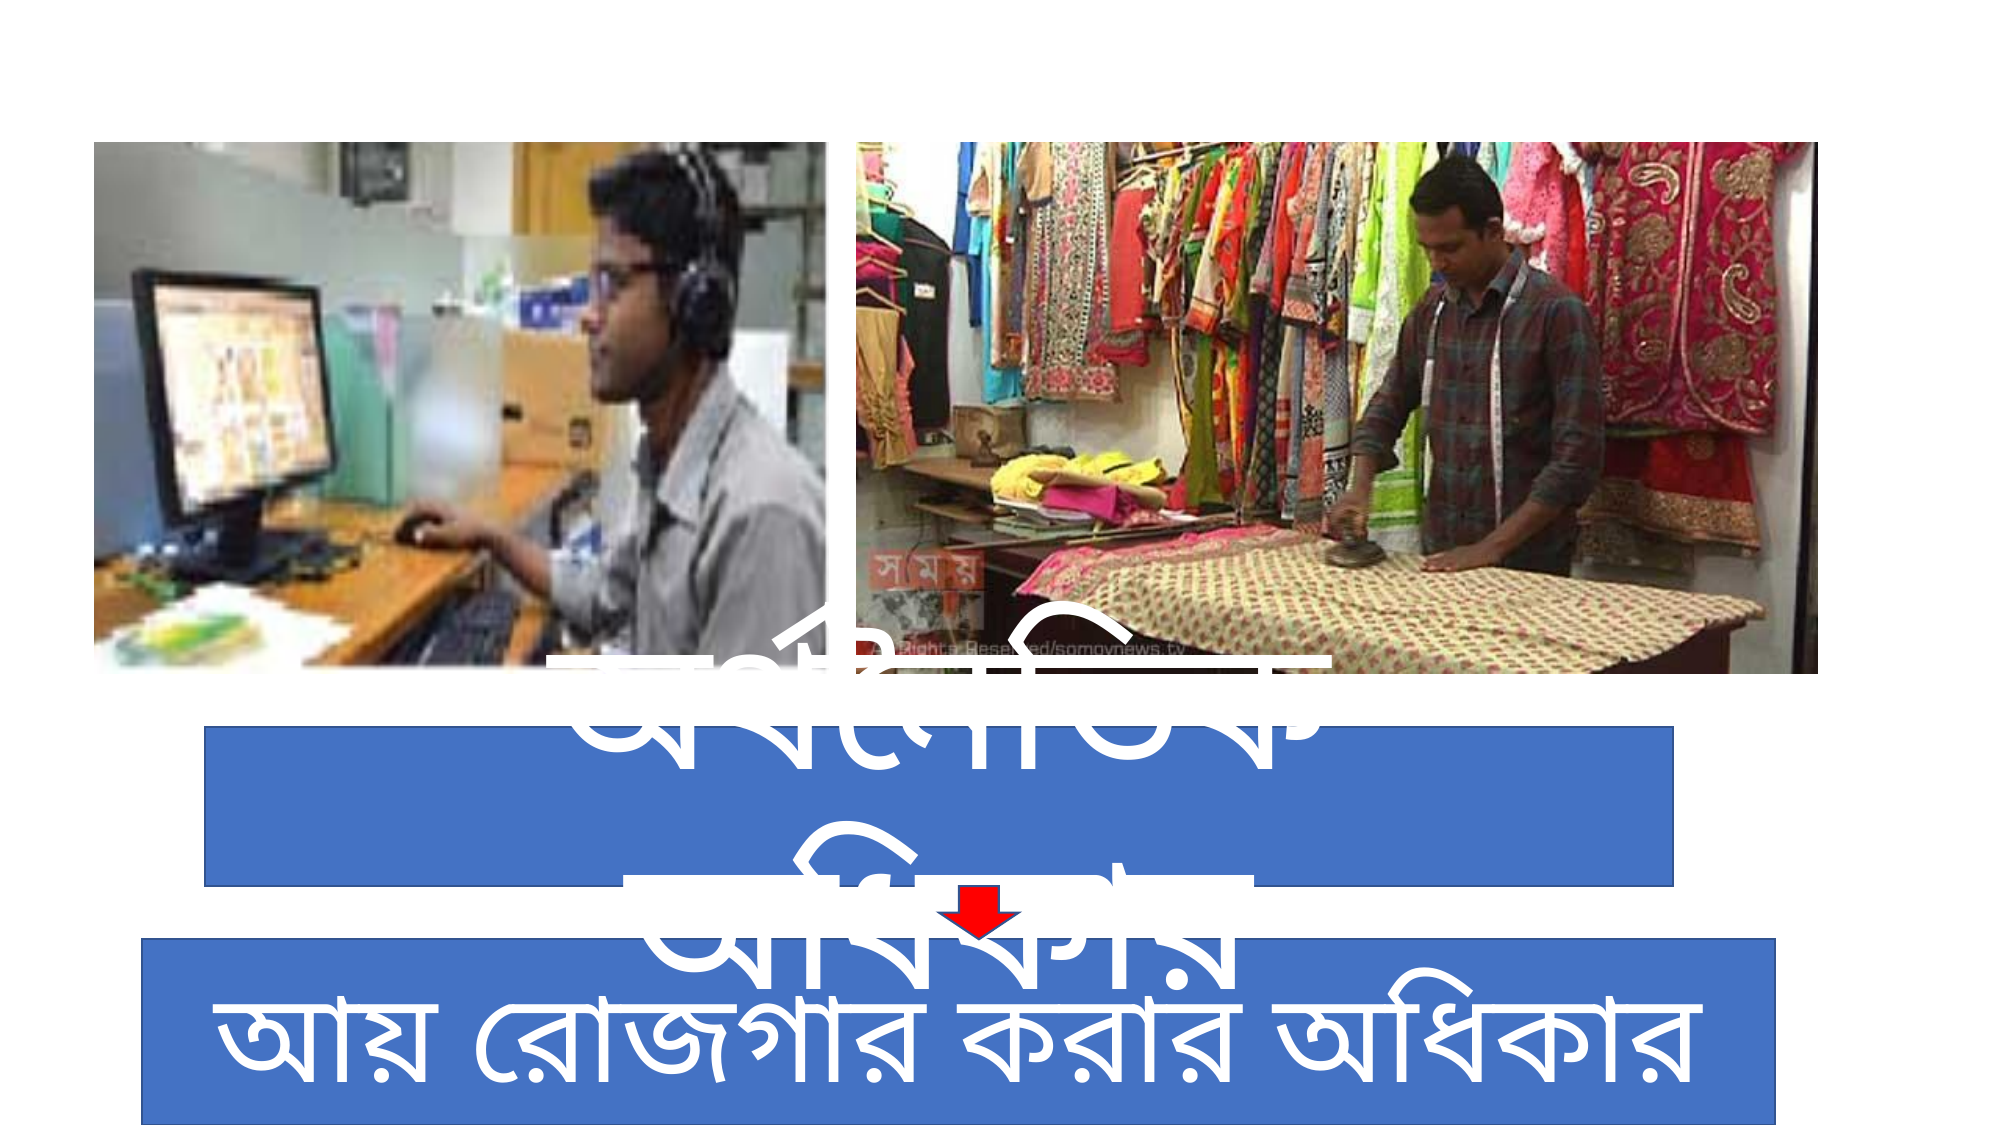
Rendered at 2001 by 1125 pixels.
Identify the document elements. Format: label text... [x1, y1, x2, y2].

text_box [935, 885, 1023, 941]
picture [856, 142, 1818, 674]
text_box আয় রোজগার করার অধিকার [141, 938, 1776, 1125]
picture [94, 142, 829, 674]
text_box অর্থনৈতিক অধিকার [204, 726, 1674, 887]
